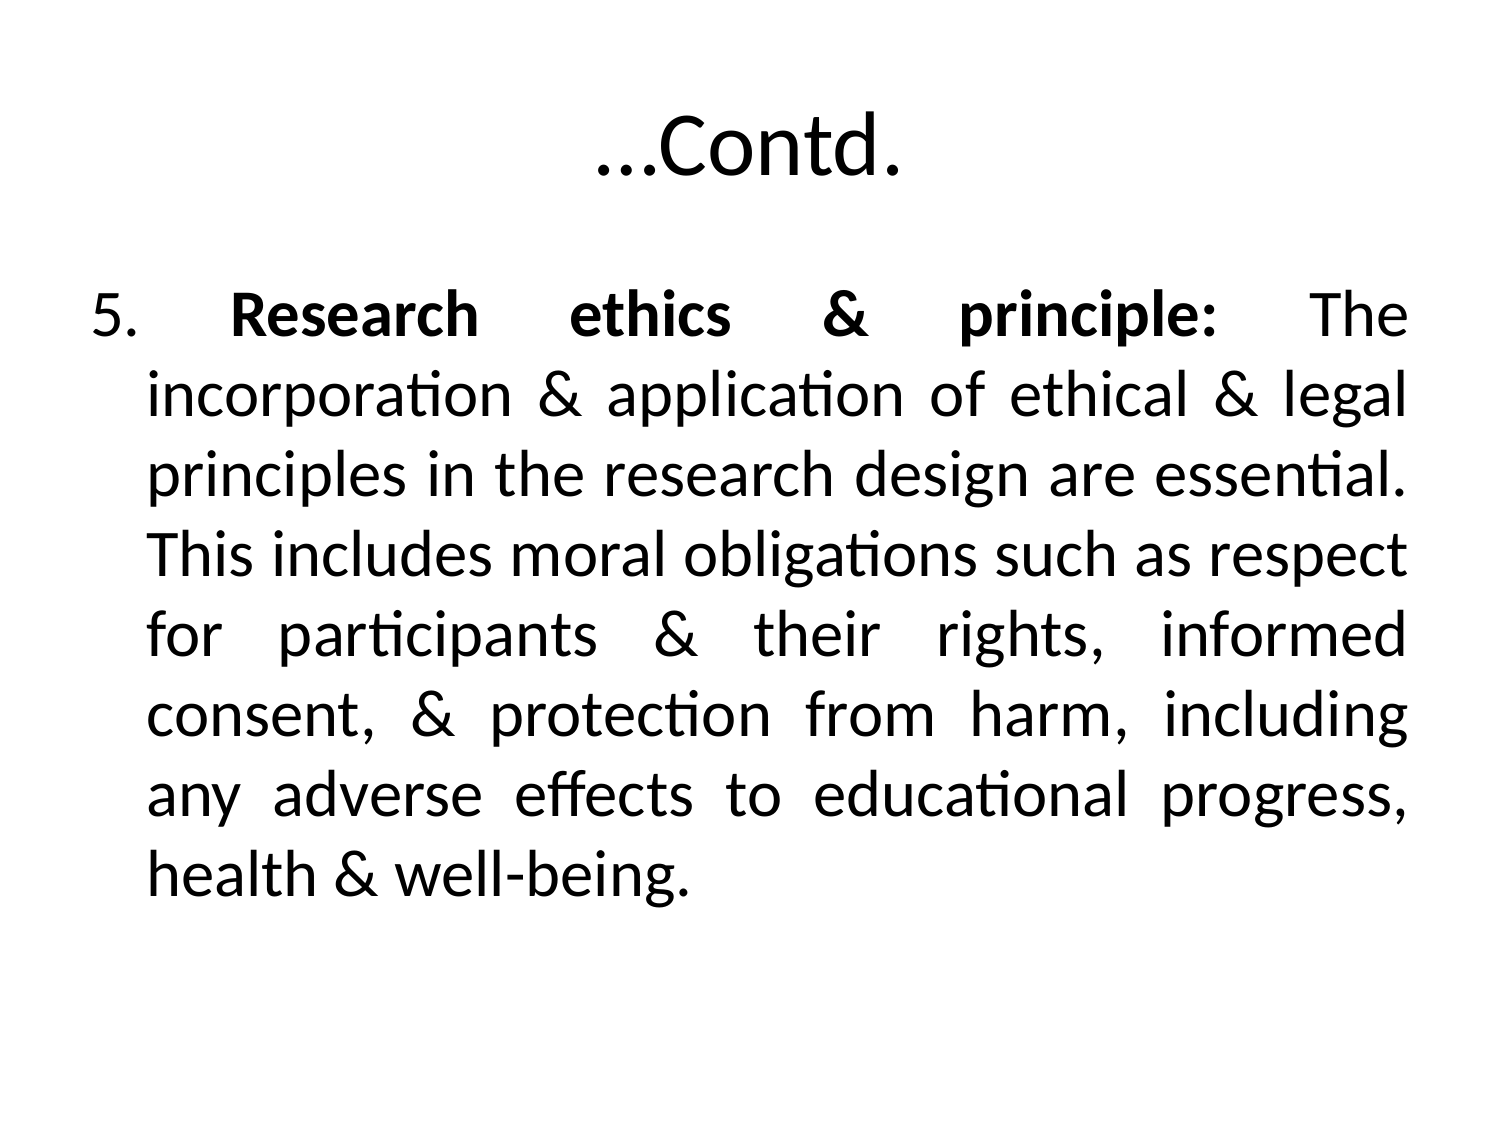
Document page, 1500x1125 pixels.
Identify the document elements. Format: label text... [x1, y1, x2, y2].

list 5. Research ethics & principle: The incorporation & application of ethical & legal principles in the research design are essential. This includes moral obligations such as respect for participants & their rights, informed consent, & protection from harm, including any adverse effects to educational progress, health & well-being. [75, 262, 1425, 1005]
title …Contd. [75, 45, 1425, 233]
